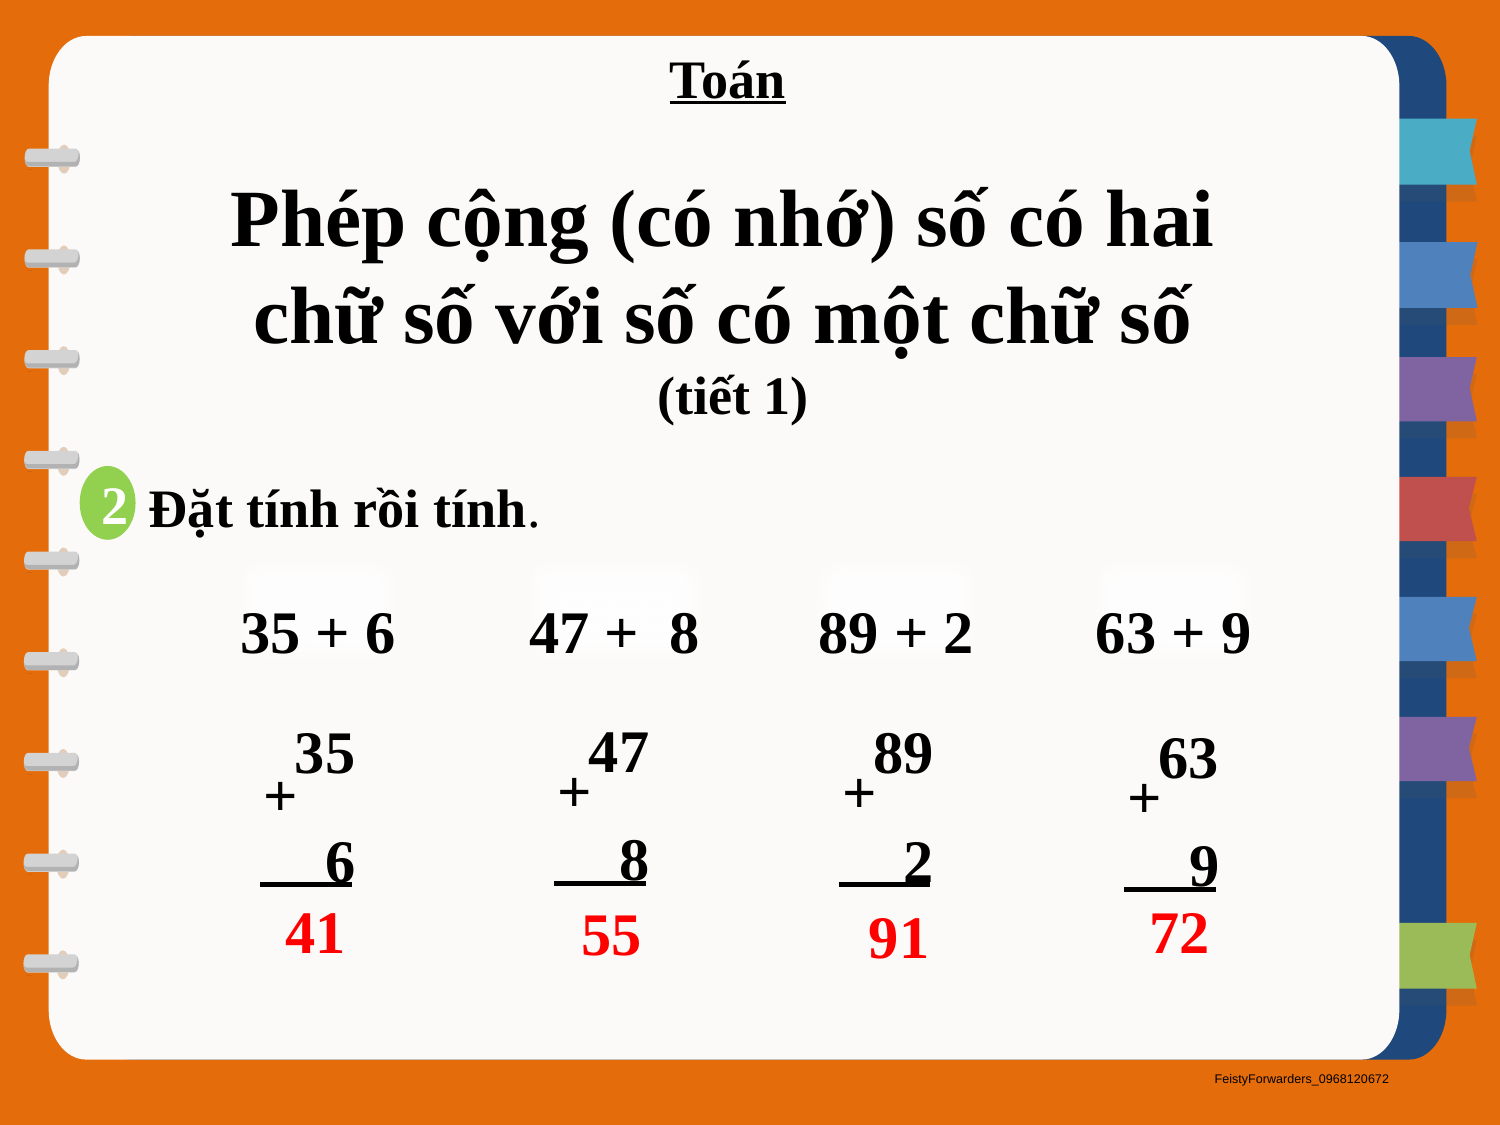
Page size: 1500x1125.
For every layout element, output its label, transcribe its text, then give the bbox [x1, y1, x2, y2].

text_box Phép cộng (có nhớ) số có hai chữ số với số có một chữ số (tiết 1) [70, 159, 1396, 431]
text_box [827, 669, 950, 905]
text_box 41 [272, 905, 359, 973]
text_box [224, 549, 1268, 674]
text_box Đặt tính rồi tính. [136, 466, 554, 545]
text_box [1112, 674, 1235, 909]
text_box 2 [79, 465, 136, 540]
text_box 91 [856, 905, 943, 977]
text_box 55 [568, 904, 655, 974]
text_box Toán [155, 38, 1301, 115]
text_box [542, 668, 666, 904]
text_box 72 [1137, 909, 1223, 973]
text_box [248, 669, 371, 905]
